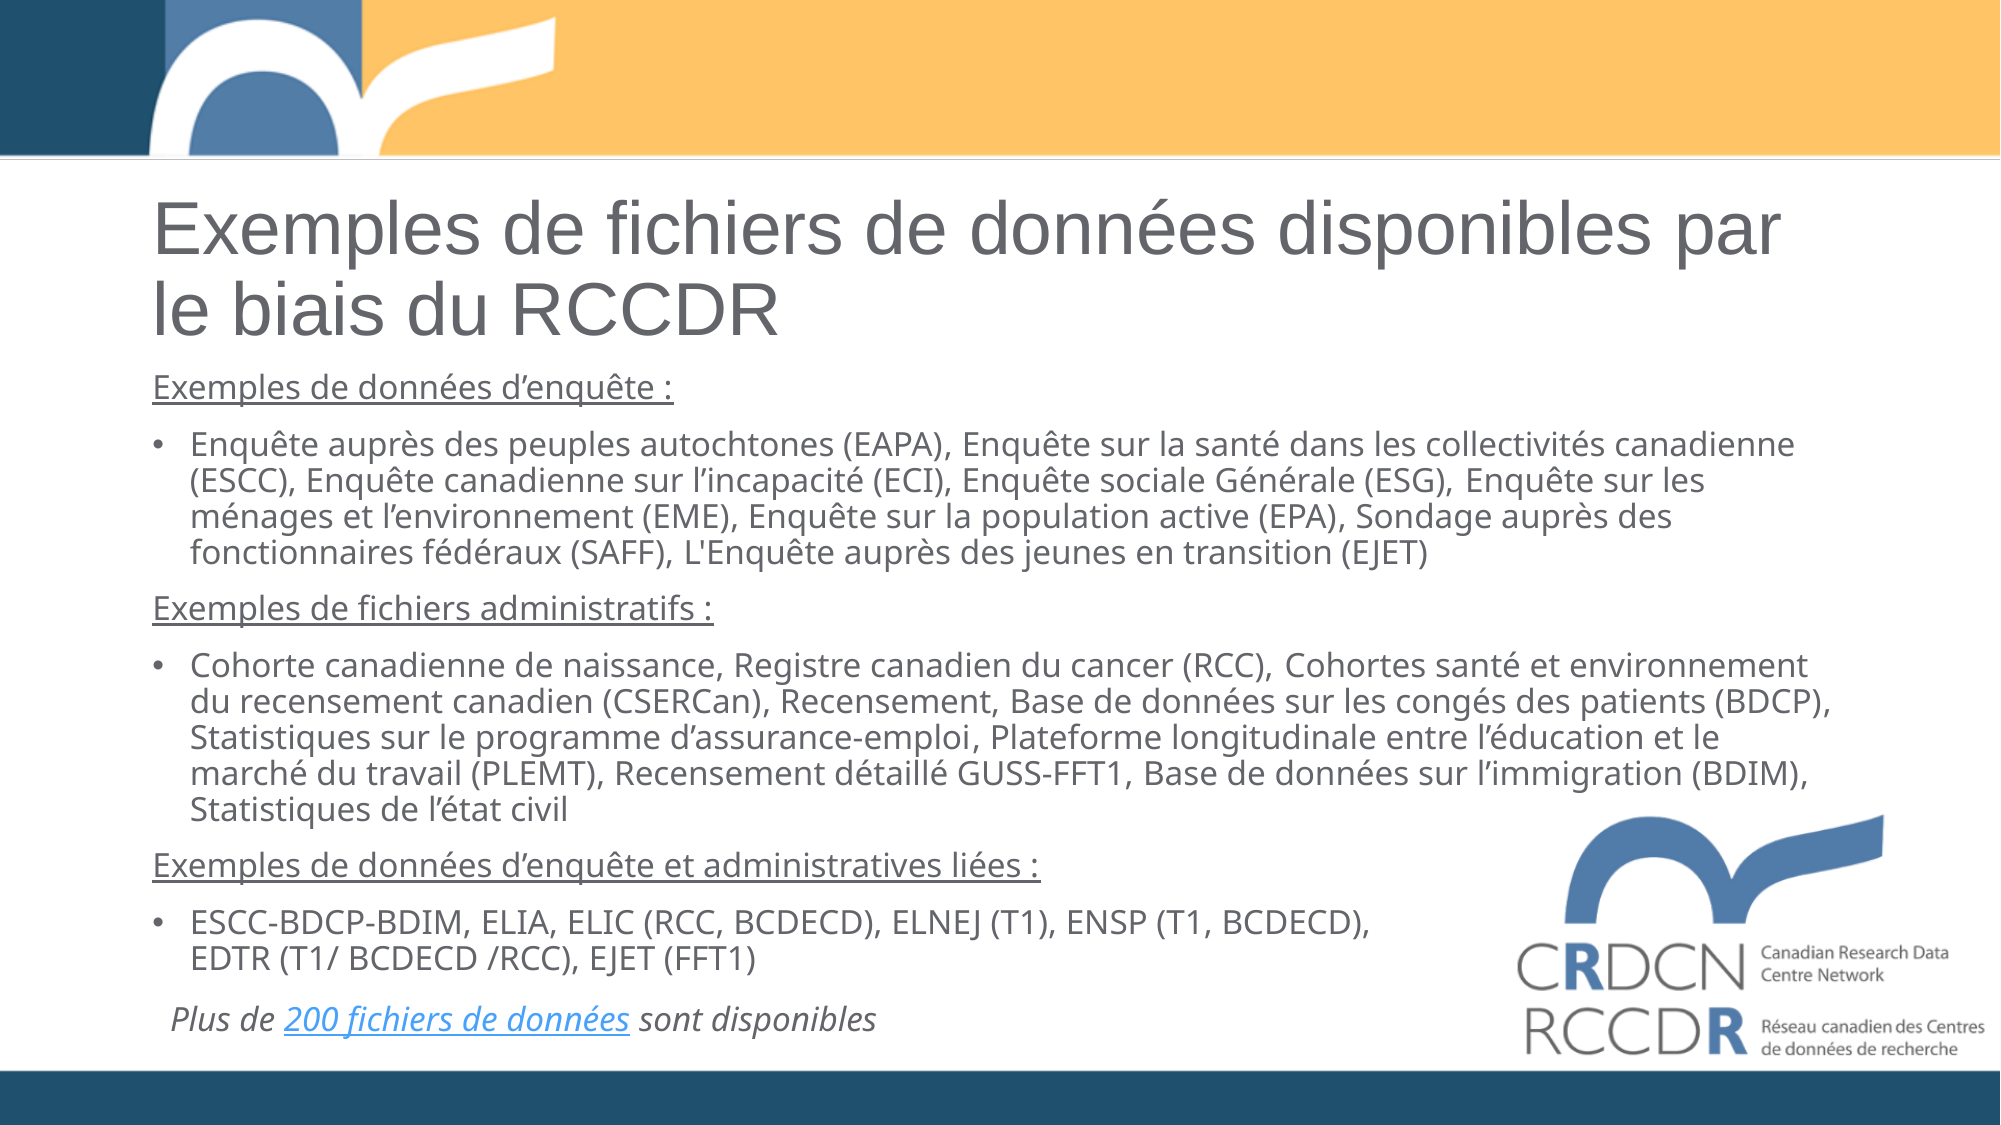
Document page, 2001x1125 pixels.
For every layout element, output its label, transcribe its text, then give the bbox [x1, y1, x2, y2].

picture [0, 0, 2000, 1125]
title Exemples de fichiers de données disponibles par le biais du RCCDR [137, 163, 1863, 363]
list Exemples de données d’enquête : Enquête auprès des peuples autochtones (EAPA), Enquête sur la santé dans les collectivités canadienne (ESCC), Enquête canadienne sur l’incapacité (ECI), Enquête sociale Générale (ESG), Enquête sur les ménages et l’environnement (EME), Enquête sur la population active (EPA), Sondage auprès des fonctionnaires fédéraux (SAFF), L'Enquête auprès des jeunes en transition (EJET) Exemples de fichiers administratifs : Cohorte canadienne de naissance, Registre canadien du cancer (RCC), Cohortes santé et environnement du recensement canadien (CSERCan), Recensement, Base de données sur les congés des patients (BDCP), Statistiques sur le programme d’assurance-emploi, Plateforme longitudinale entre l’éducation et le marché du travail (PLEMT), Recensement détaillé GUSS-FFT1, Base de données sur l’immigration (BDIM), Statistiques de l’état civil Exemples de données d’enquête et administratives liées : ESCC-BDCP-BDIM, ELIA, ELIC (RCC, BCDECD), ELNEJ (T1), ENSP (T1, BCDECD), EDTR (T1/ BCDECD /RCC), EJET (FFT1) Plus de 200 fichiers de données sont disponibles [137, 363, 1863, 935]
